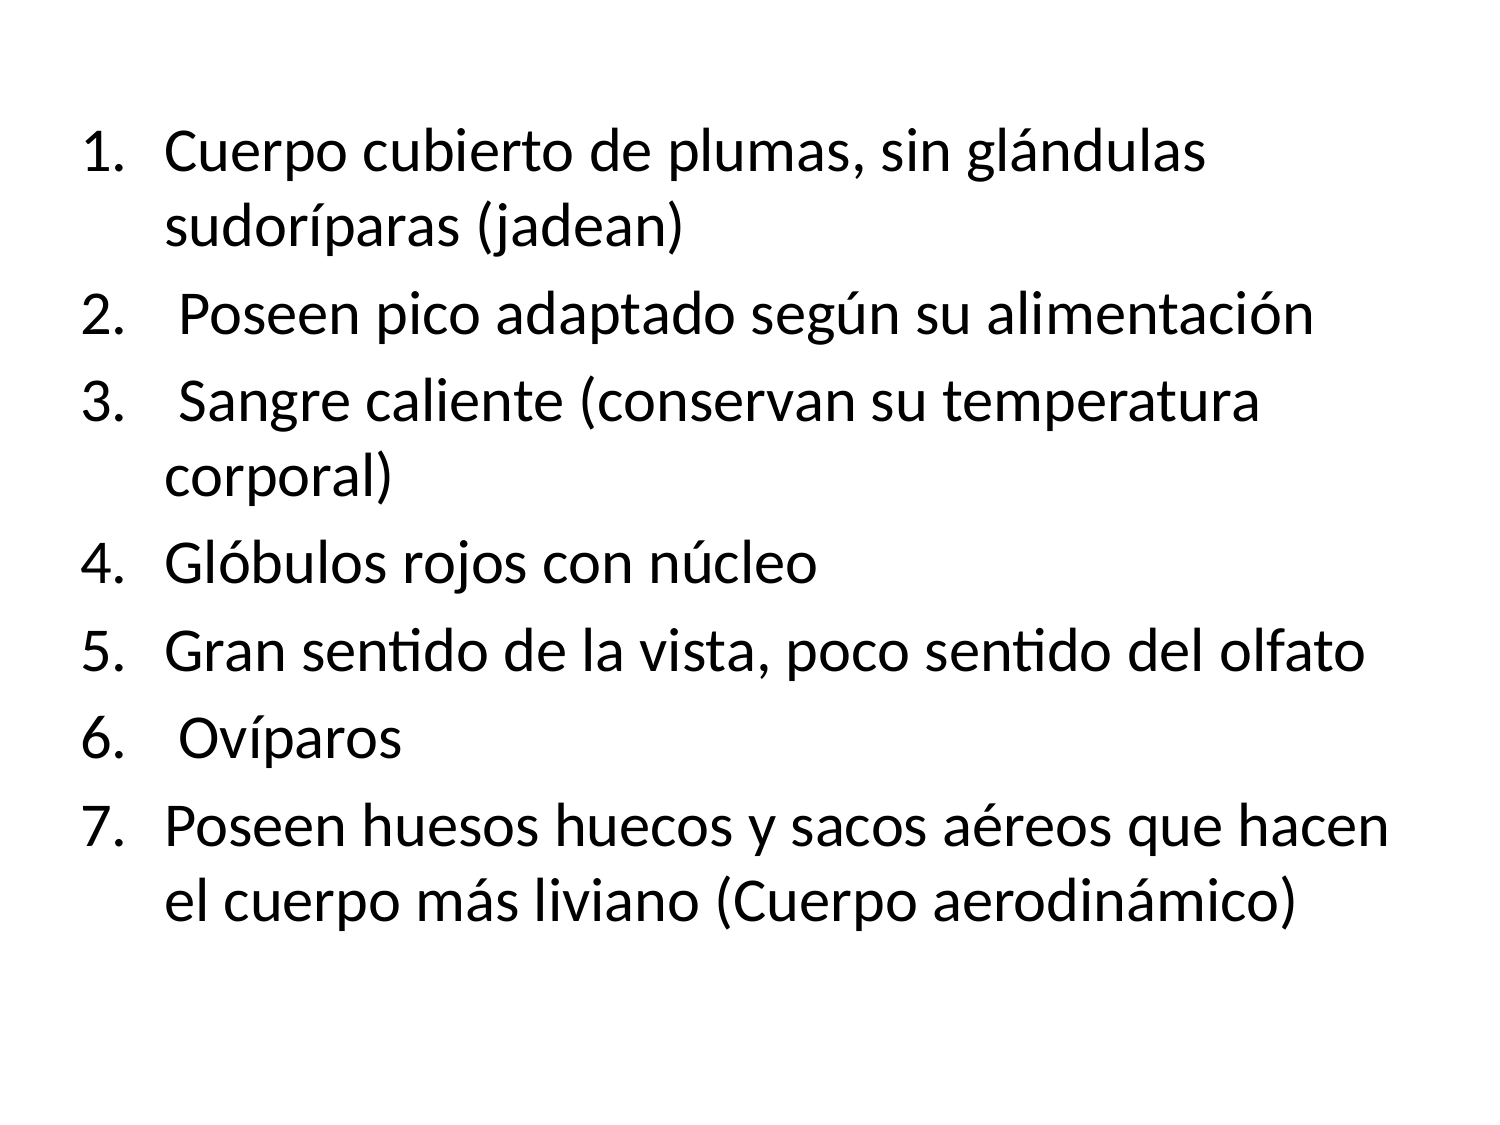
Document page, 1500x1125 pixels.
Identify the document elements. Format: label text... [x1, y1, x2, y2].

list Cuerpo cubierto de plumas, sin glándulas sudoríparas (jadean) Poseen pico adaptado según su alimentación Sangre caliente (conservan su temperatura corporal) Glóbulos rojos con núcleo Gran sentido de la vista, poco sentido del olfato Ovíparos Poseen huesos huecos y sacos aéreos que hacen el cuerpo más liviano (Cuerpo aerodinámico) [64, 101, 1415, 845]
